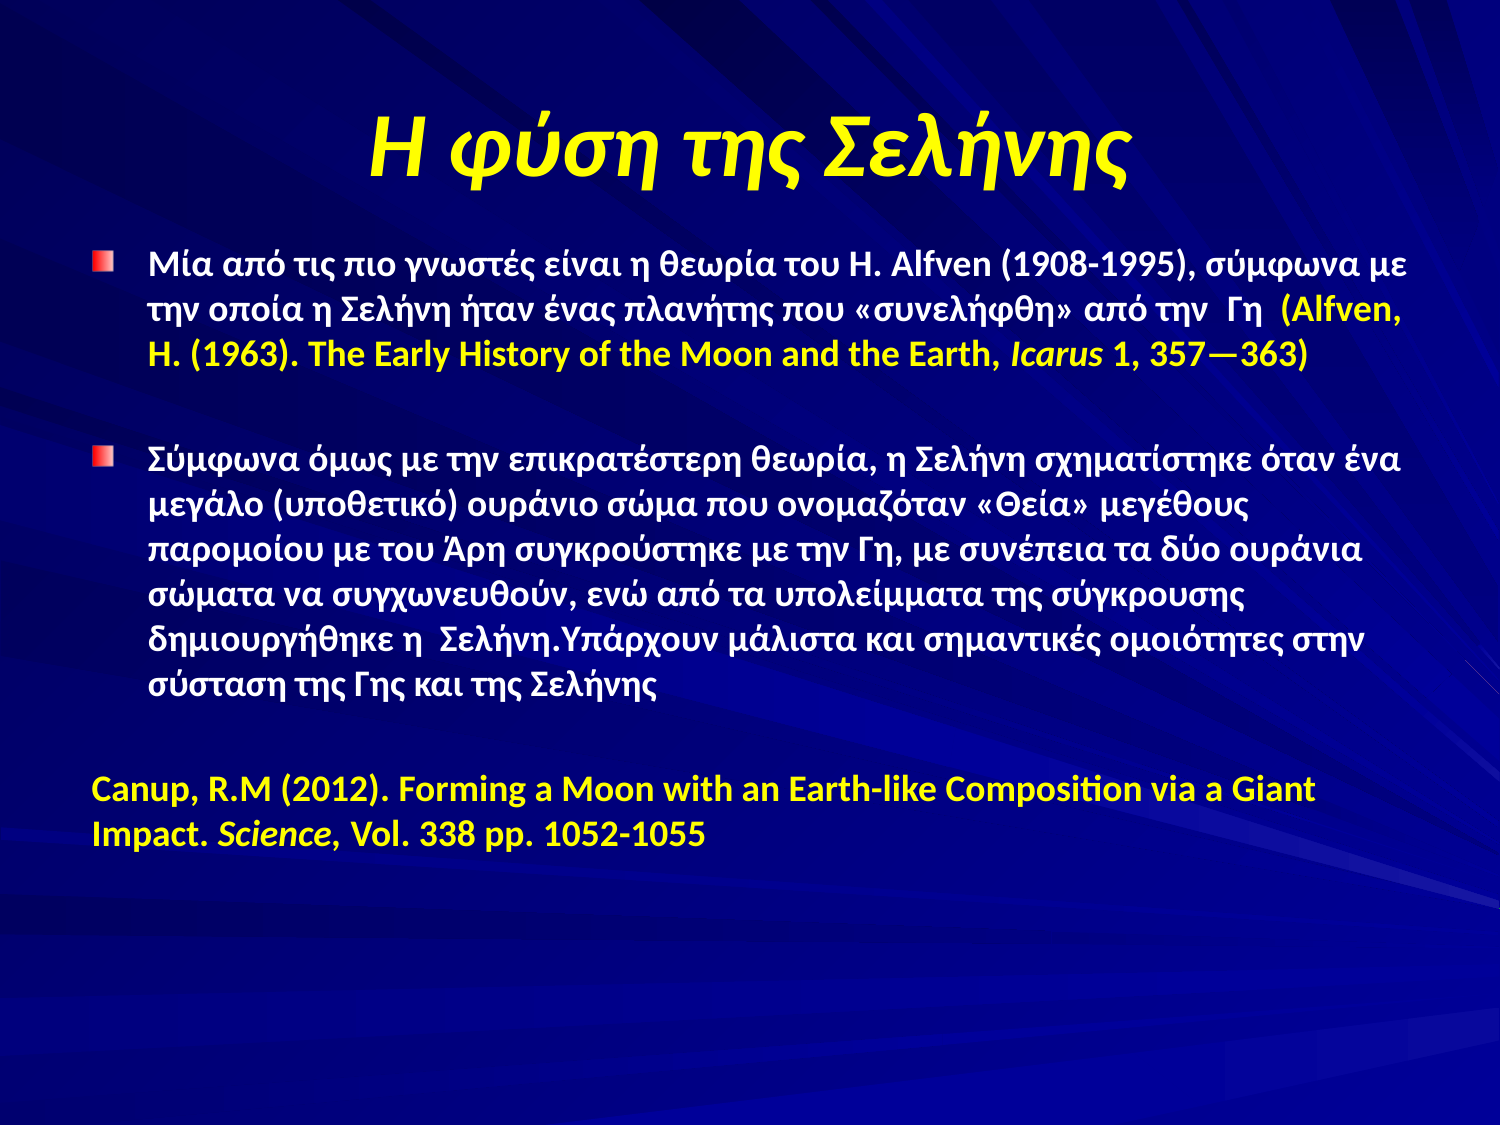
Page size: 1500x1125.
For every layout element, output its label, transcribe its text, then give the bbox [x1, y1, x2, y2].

picture [91, 249, 116, 274]
list Μία από τις πιο γνωστές είναι η θεωρία του Η. Alfven (1908-1995), σύμφωνα με την οποία η Σελήνη ήταν ένας πλανήτης που «συνελήφθη» από την Γη (Alfven, H. (1963). The Early History of the Moon and the Earth, Icarus 1, 357—363) Σύμφωνα όμως με την επικρατέστερη θεωρία, η Σελήνη σχηματίστηκε όταν ένα μεγάλο (υποθετικό) ουράνιο σώμα που ονομαζόταν «Θεία» μεγέθους παρομοίου με του Άρη συγκρούστηκε με την Γη, με συνέπεια τα δύο ουράνια σώματα να συγχωνευθούν, ενώ από τα υπολείμματα της σύγκρουσης δημιουργήθηκε η Σελήνη.Υπάρχουν μάλιστα και σημαντικές ομοιότητες στην σύσταση της Γης και της Σελήνης Canup, R.M (2012). Forming a Moon with an Earth-like Composition via a Giant Impact. Science, Vol. 338 pp. 1052-1055 [76, 231, 1427, 975]
title Η φύση της Σελήνης [75, 45, 1425, 234]
picture [91, 444, 116, 469]
